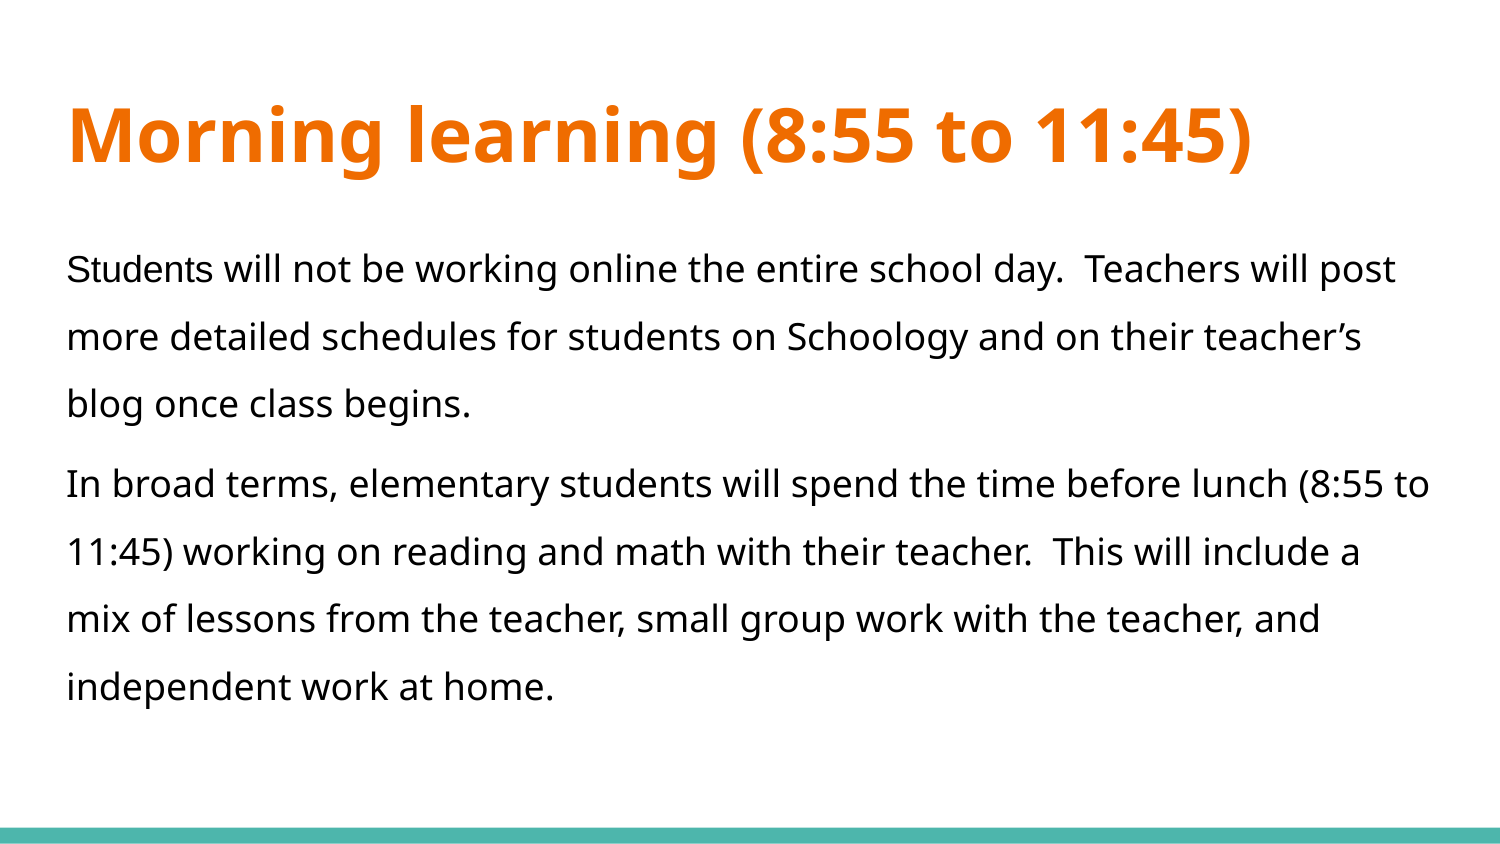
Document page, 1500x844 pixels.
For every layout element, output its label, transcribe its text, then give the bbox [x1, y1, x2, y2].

list Students will not be working online the entire school day. Teachers will post more detailed schedules for students on Schoology and on their teacher’s blog once class begins. In broad terms, elementary students will spend the time before lunch (8:55 to 11:45) working on reading and math with their teacher. This will include a mix of lessons from the teacher, small group work with the teacher, and independent work at home. [51, 207, 1449, 750]
title Morning learning (8:55 to 11:45) [51, 72, 1449, 189]
